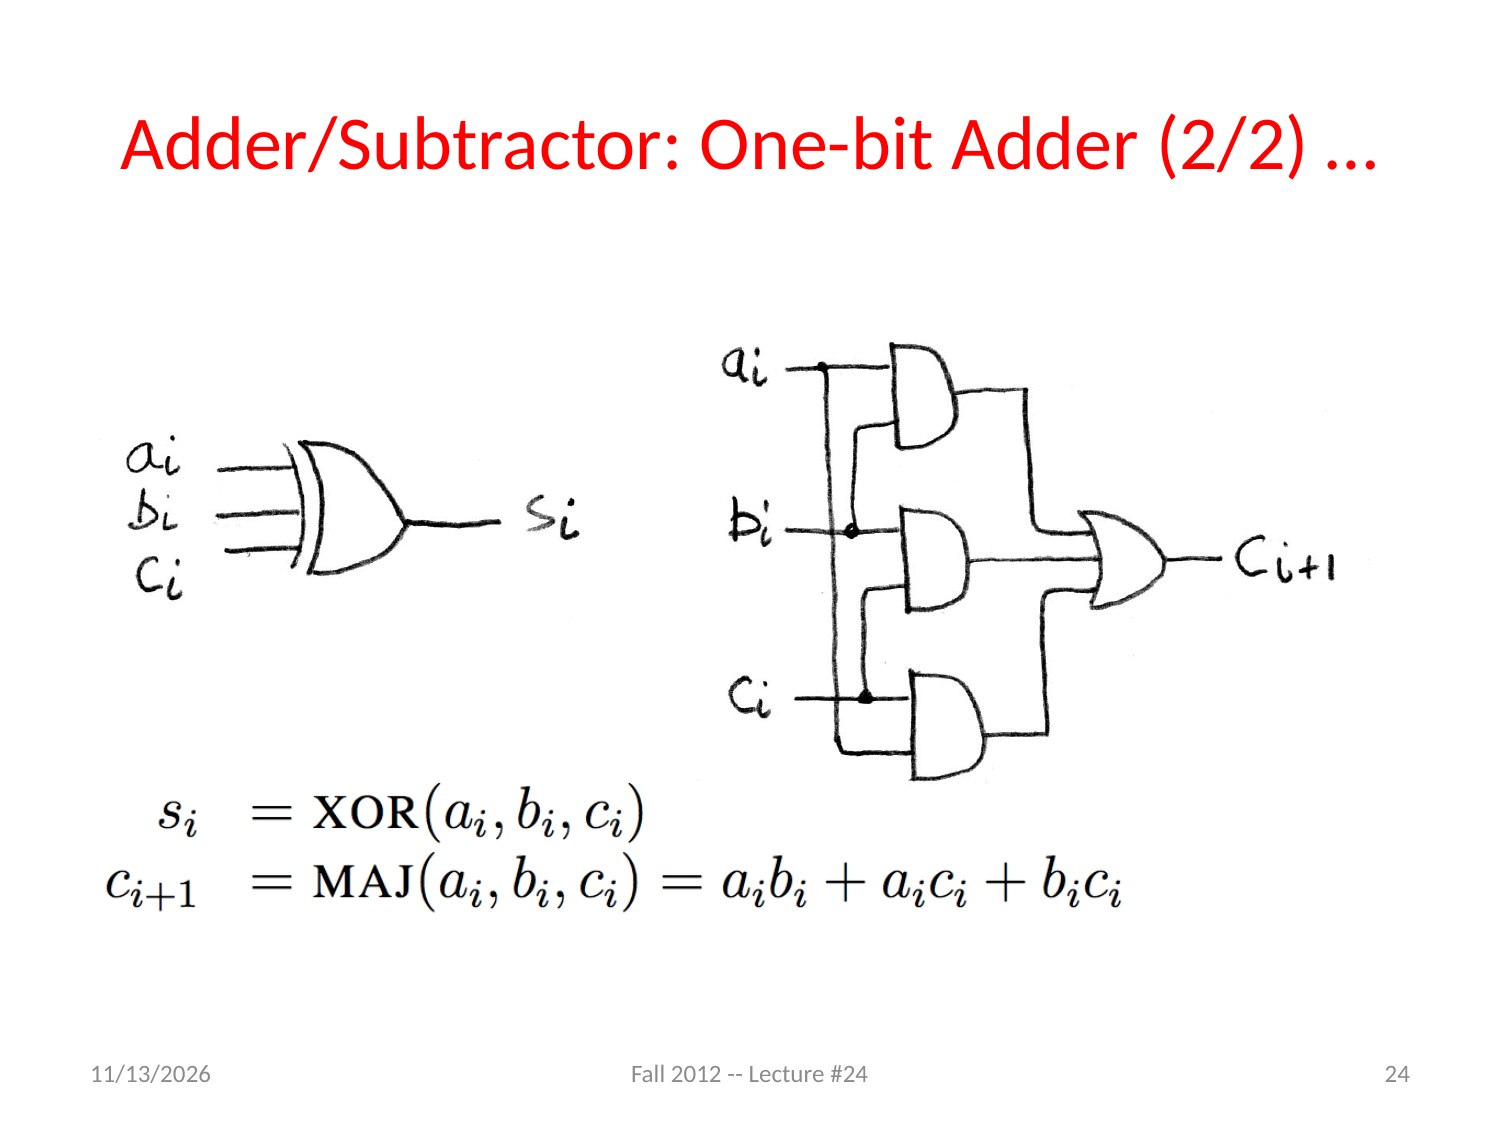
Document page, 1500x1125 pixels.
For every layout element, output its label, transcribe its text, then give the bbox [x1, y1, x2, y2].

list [83, 778, 1301, 917]
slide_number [75, 1042, 425, 1103]
slide_number 24 [1074, 1042, 1425, 1103]
picture [97, 319, 1376, 794]
title Adder/Subtractor: One-bit Adder (2/2) … [75, 45, 1425, 233]
footer Fall 2012 -- Lecture #24 [512, 1042, 988, 1103]
